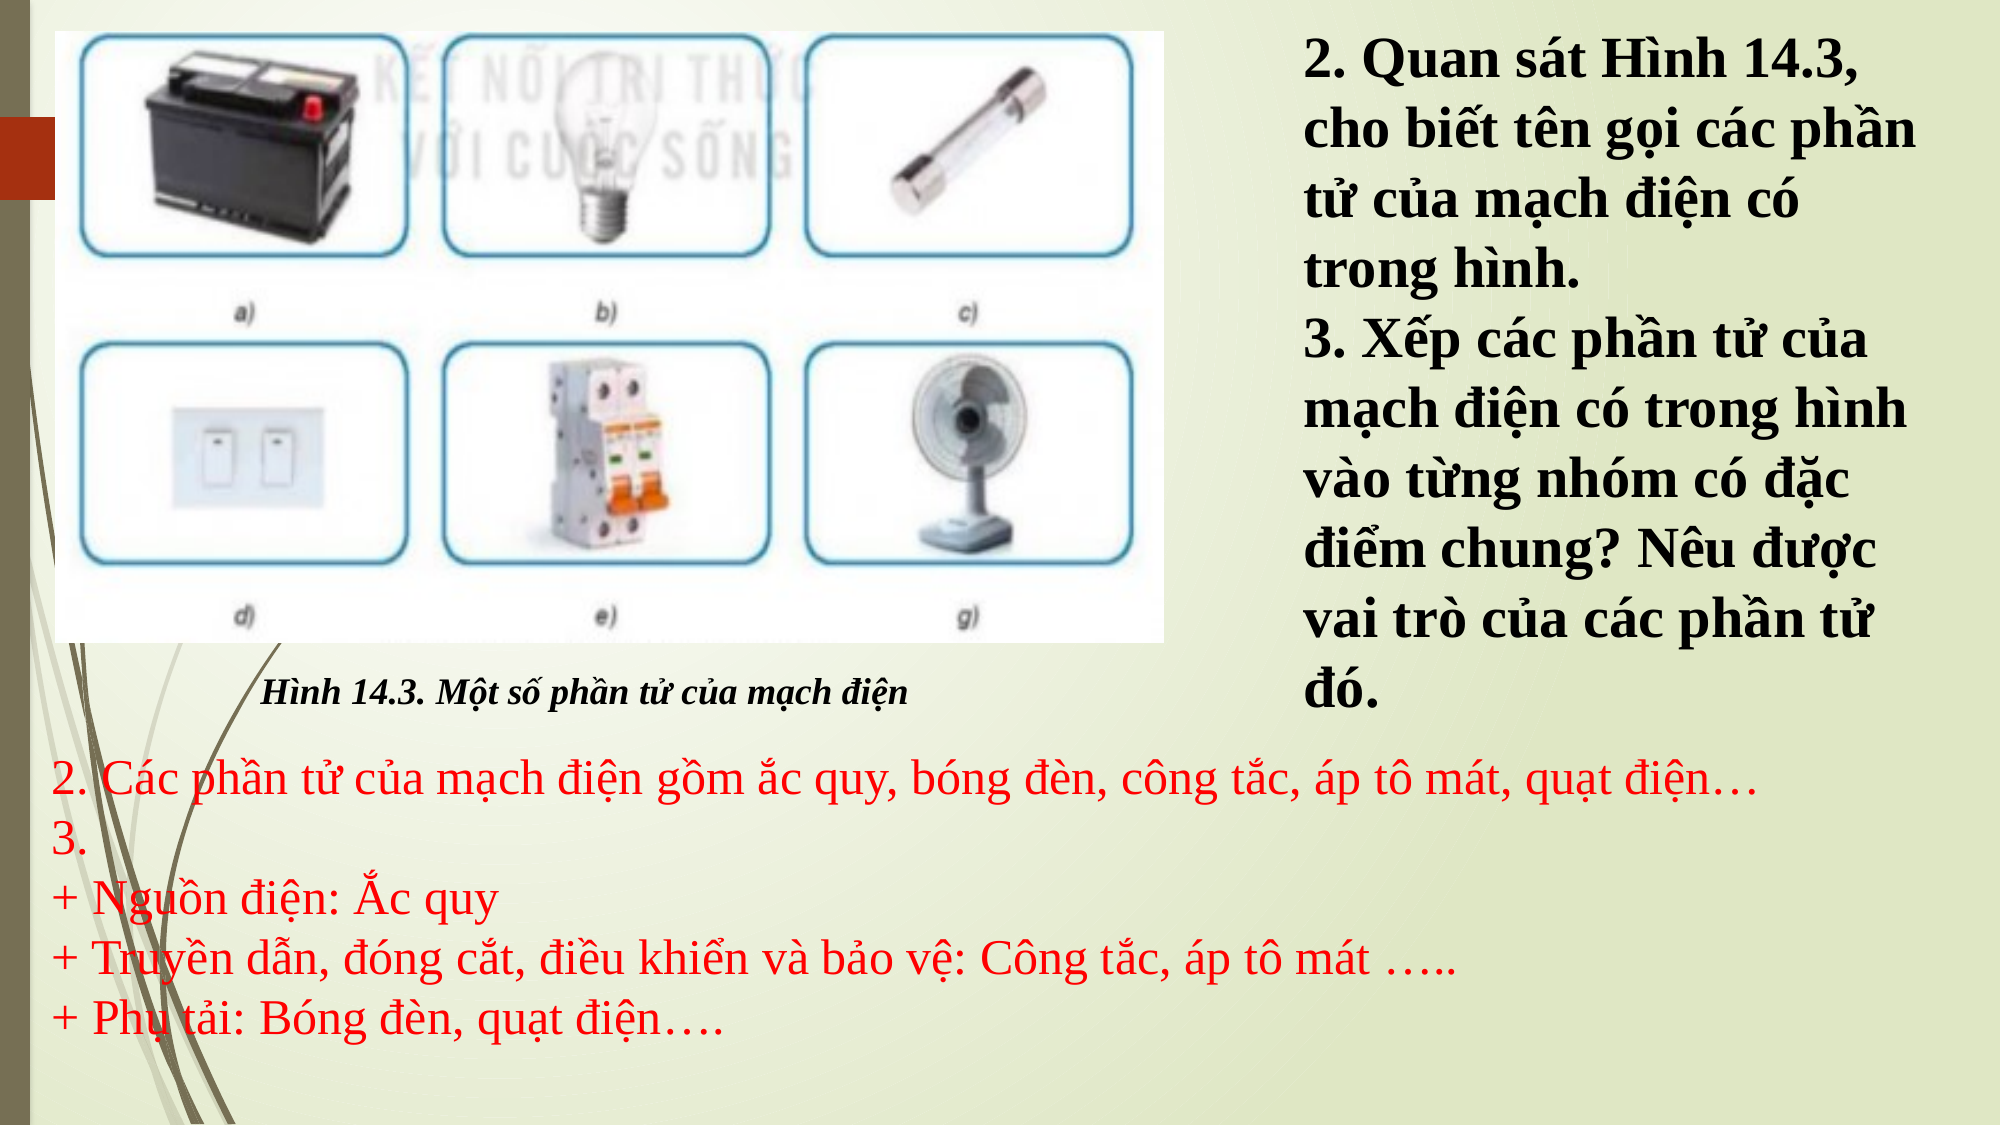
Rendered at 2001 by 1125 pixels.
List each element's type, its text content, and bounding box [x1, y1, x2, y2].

text_box 2. Quan sát Hình 14.3, cho biết tên gọi các phần tử của mạch điện có trong hình. 3. Xếp các phần tử của mạch điện có trong hình vào từng nhóm có đặc điểm chung? Nêu được vai trò của các phần tử đó. [1288, 11, 1963, 737]
text_box Hình 14.3. Một số phần tử của mạch điện [245, 659, 975, 720]
text_box 2. Các phần tử của mạch điện gồm ắc quy, bóng đèn, công tắc, áp tô mát, quạt điện… 3. + Nguồn điện: Ắc quy + Truyền dẫn, đóng cắt, điều khiển và bảo vệ: Công tắc, áp tô mát ….. + Phụ tải: Bóng đèn, quạt điện…. [36, 737, 1979, 1052]
picture [55, 31, 1165, 644]
